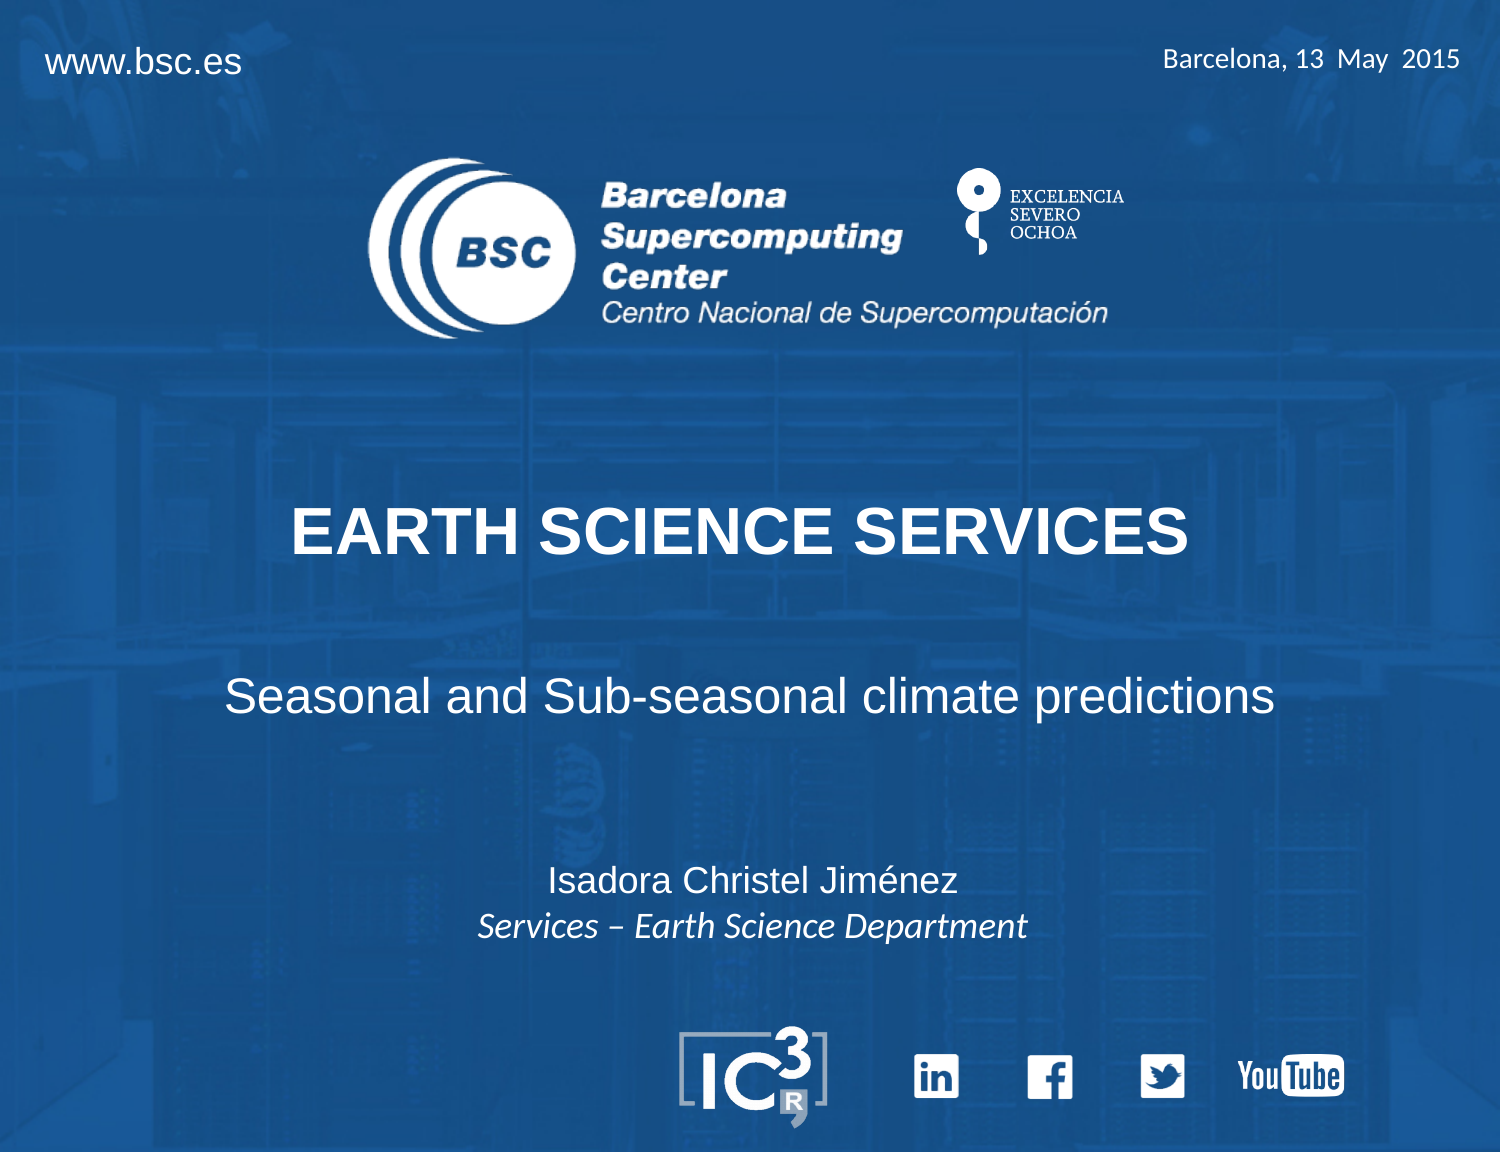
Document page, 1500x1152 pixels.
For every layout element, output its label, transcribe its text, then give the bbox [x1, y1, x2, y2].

text_box Isadora Christel Jiménez Services – Earth Science Department [221, 848, 1285, 931]
text_box Seasonal and Sub-seasonal climate predictions [186, 656, 1314, 765]
picture [0, 0, 1500, 1152]
text_box Barcelona, 13 May 2015 [1074, 32, 1476, 101]
text_box EARTH SCIENCE SERVICES [112, 404, 1388, 652]
